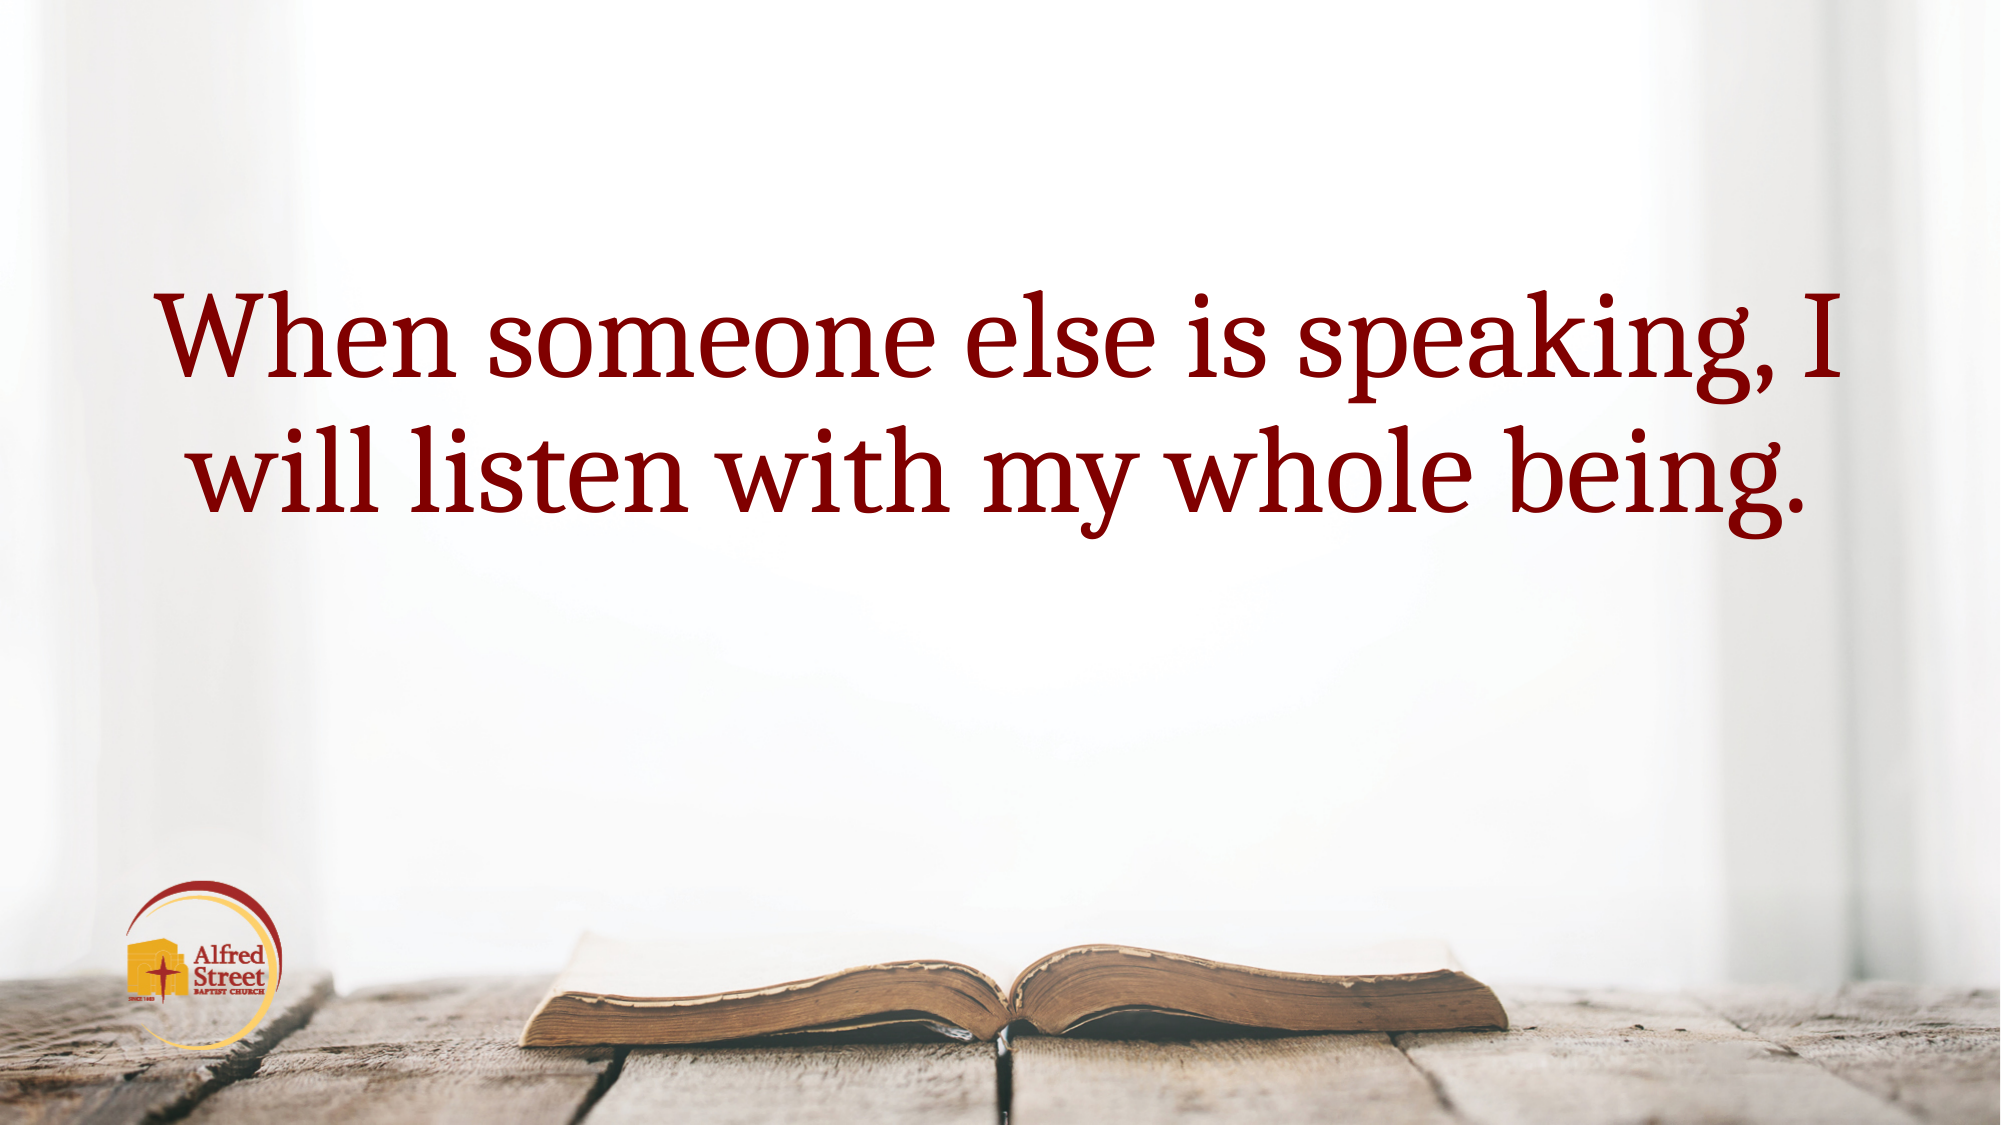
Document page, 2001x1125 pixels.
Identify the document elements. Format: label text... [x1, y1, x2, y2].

picture [0, 0, 2001, 1125]
title When someone else is speaking, I will listen with my whole being. [137, 59, 1863, 749]
